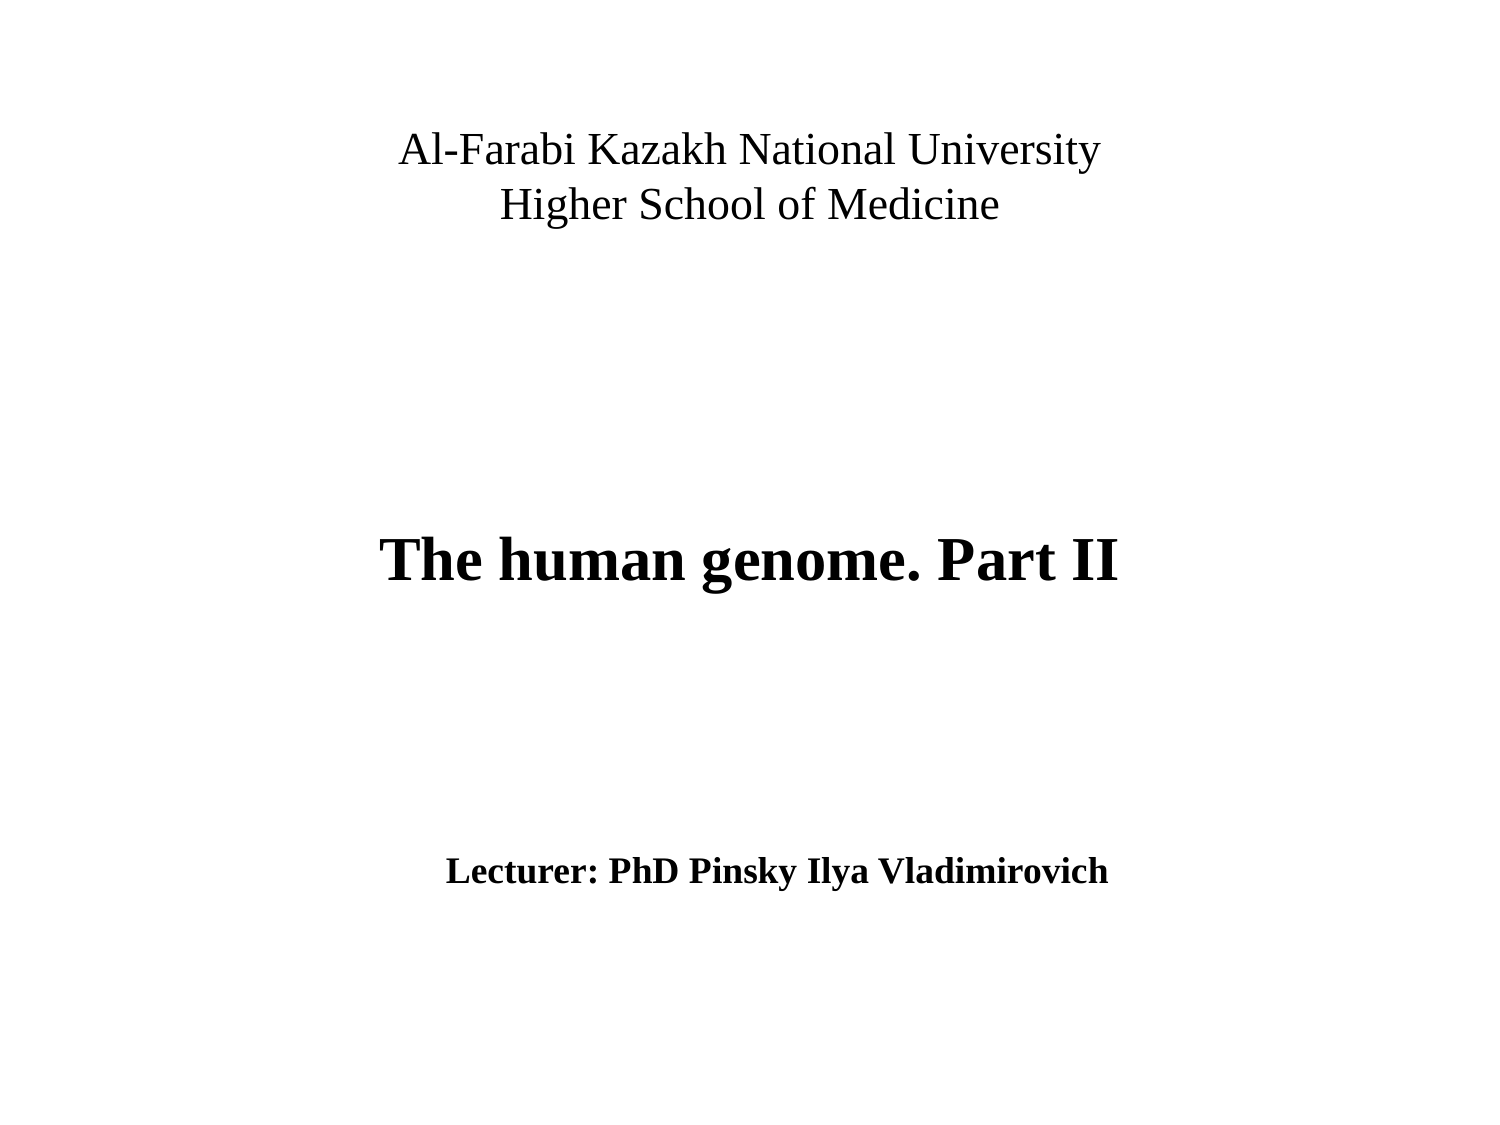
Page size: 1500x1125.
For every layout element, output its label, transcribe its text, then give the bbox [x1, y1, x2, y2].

subtitle The human genome. Part II [51, 503, 1449, 667]
title Al-Farabi Kazakh National University Higher School of Medicine [51, 29, 1449, 244]
text_box Lecturer: PhD Pinsky Ilya Vladimirovich [431, 838, 1268, 899]
